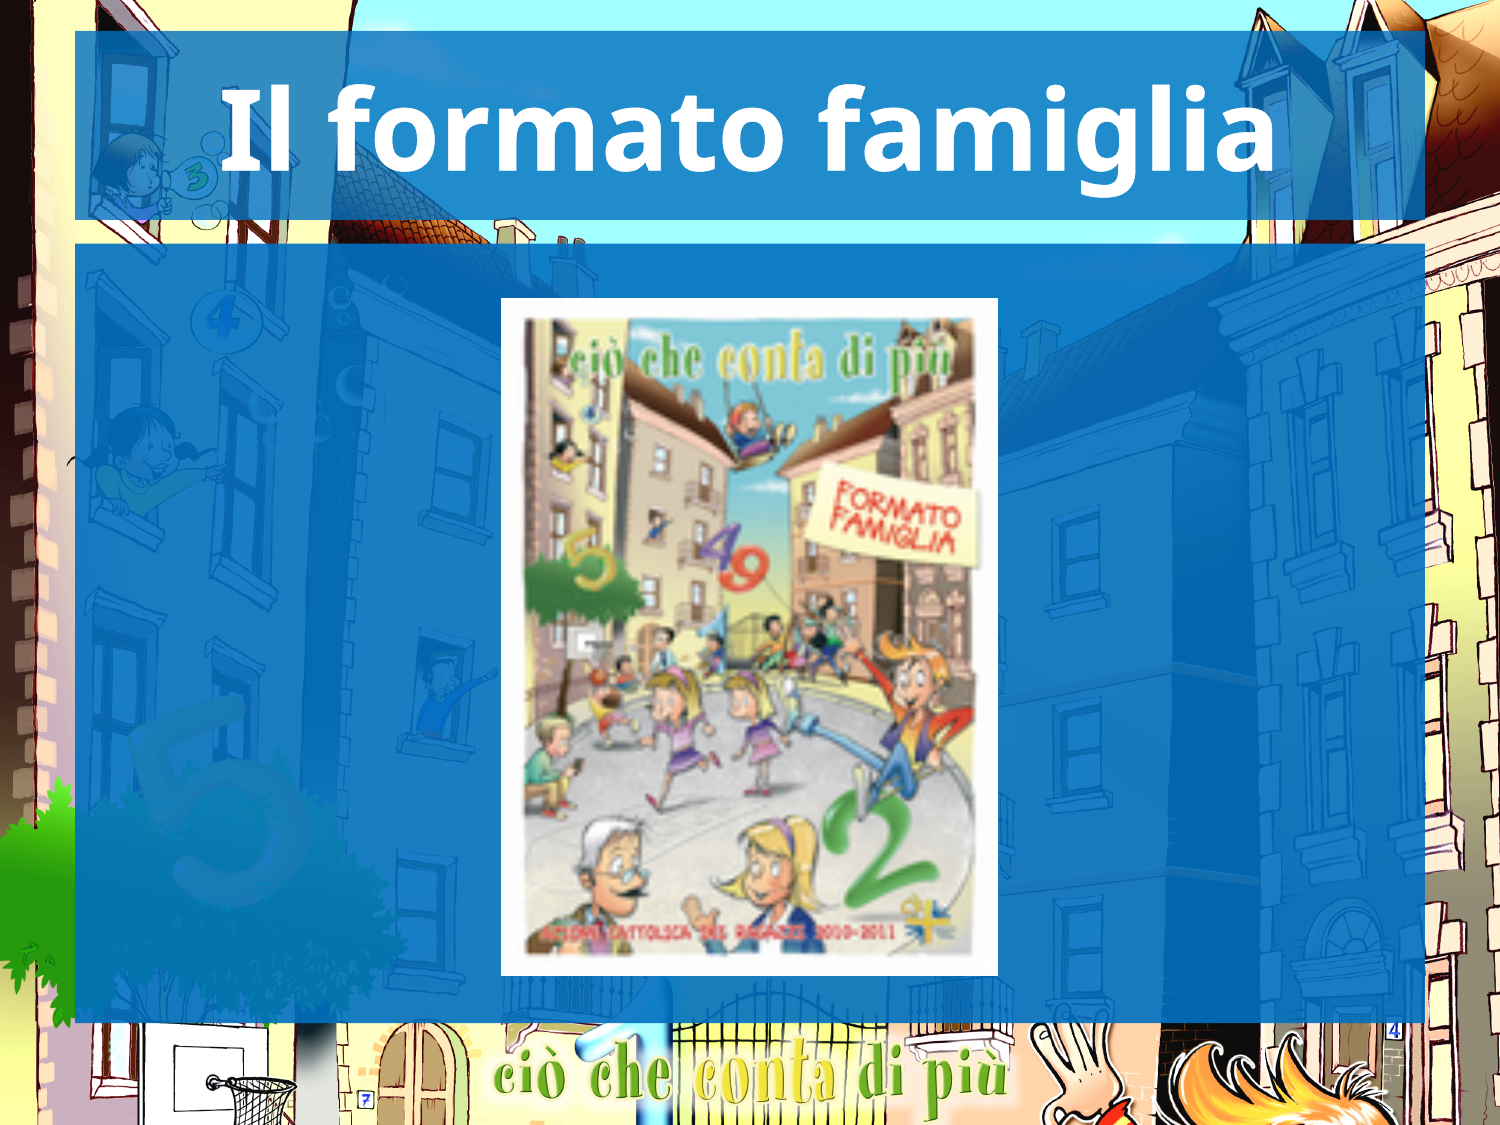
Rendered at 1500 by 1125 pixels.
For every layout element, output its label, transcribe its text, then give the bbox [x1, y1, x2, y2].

title Il formato famiglia [75, 30, 1425, 220]
list [75, 243, 1425, 1024]
picture [489, 1034, 1011, 1125]
picture [501, 297, 999, 977]
